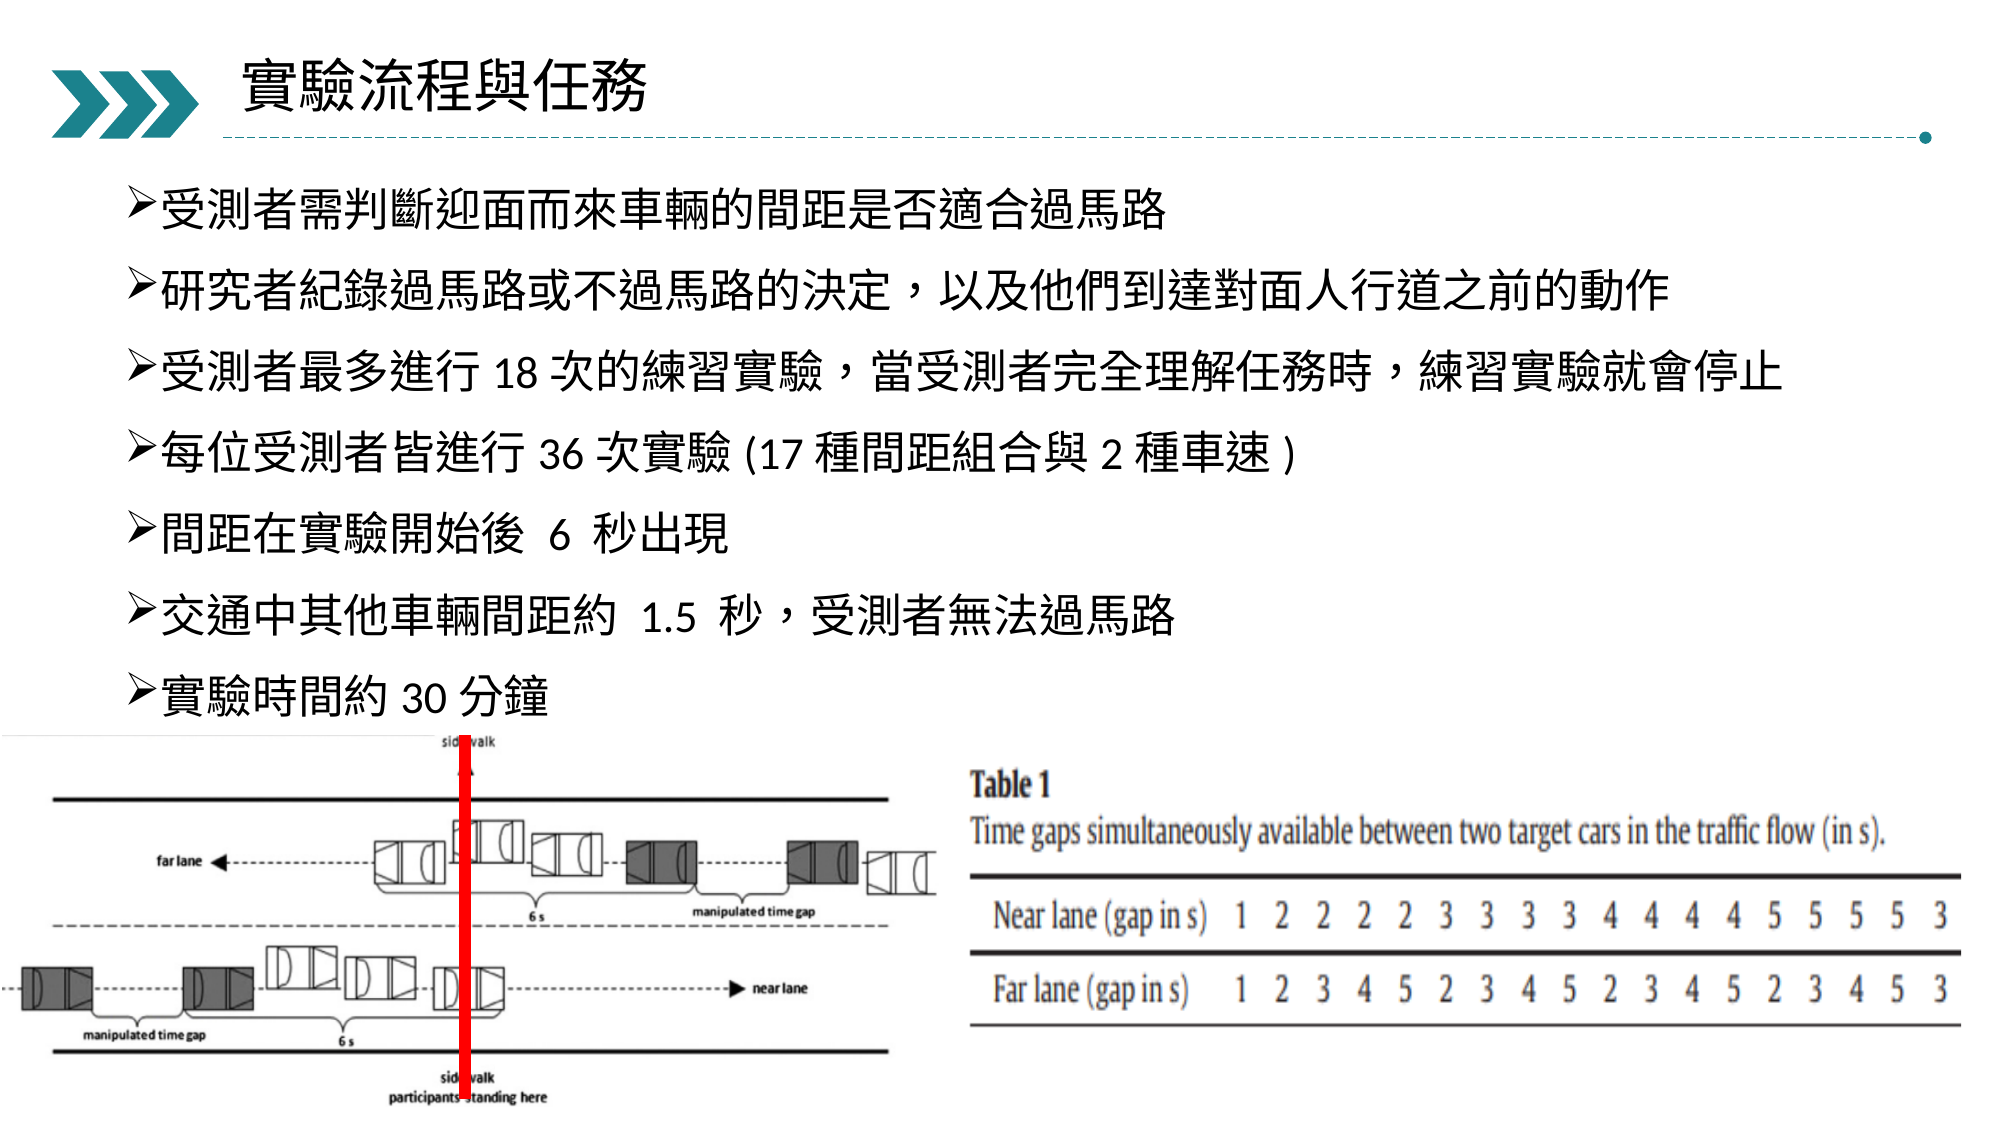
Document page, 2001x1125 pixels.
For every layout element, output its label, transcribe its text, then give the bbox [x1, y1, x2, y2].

text_box 受測者需判斷迎面而來車輛的間距是否適合過馬路 研究者紀錄過馬路或不過馬路的決定，以及他們到達對面人行道之前的動作 受測者最多進行18次的練習實驗，當受測者完全理解任務時，練習實驗就會停止 每位受測者皆進行36次實驗(17種間距組合與2種車速) 間距在實驗開始後 6 秒出現 交通中其他車輛間距約 1.5 秒，受測者無法過馬路 實驗時間約30分鐘 [109, 159, 1941, 749]
text_box [138, 69, 201, 139]
text_box 實驗流程與任務 [226, 41, 664, 127]
picture [2, 735, 955, 1125]
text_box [954, 749, 1962, 1041]
text_box [96, 70, 159, 140]
text_box [49, 69, 112, 139]
